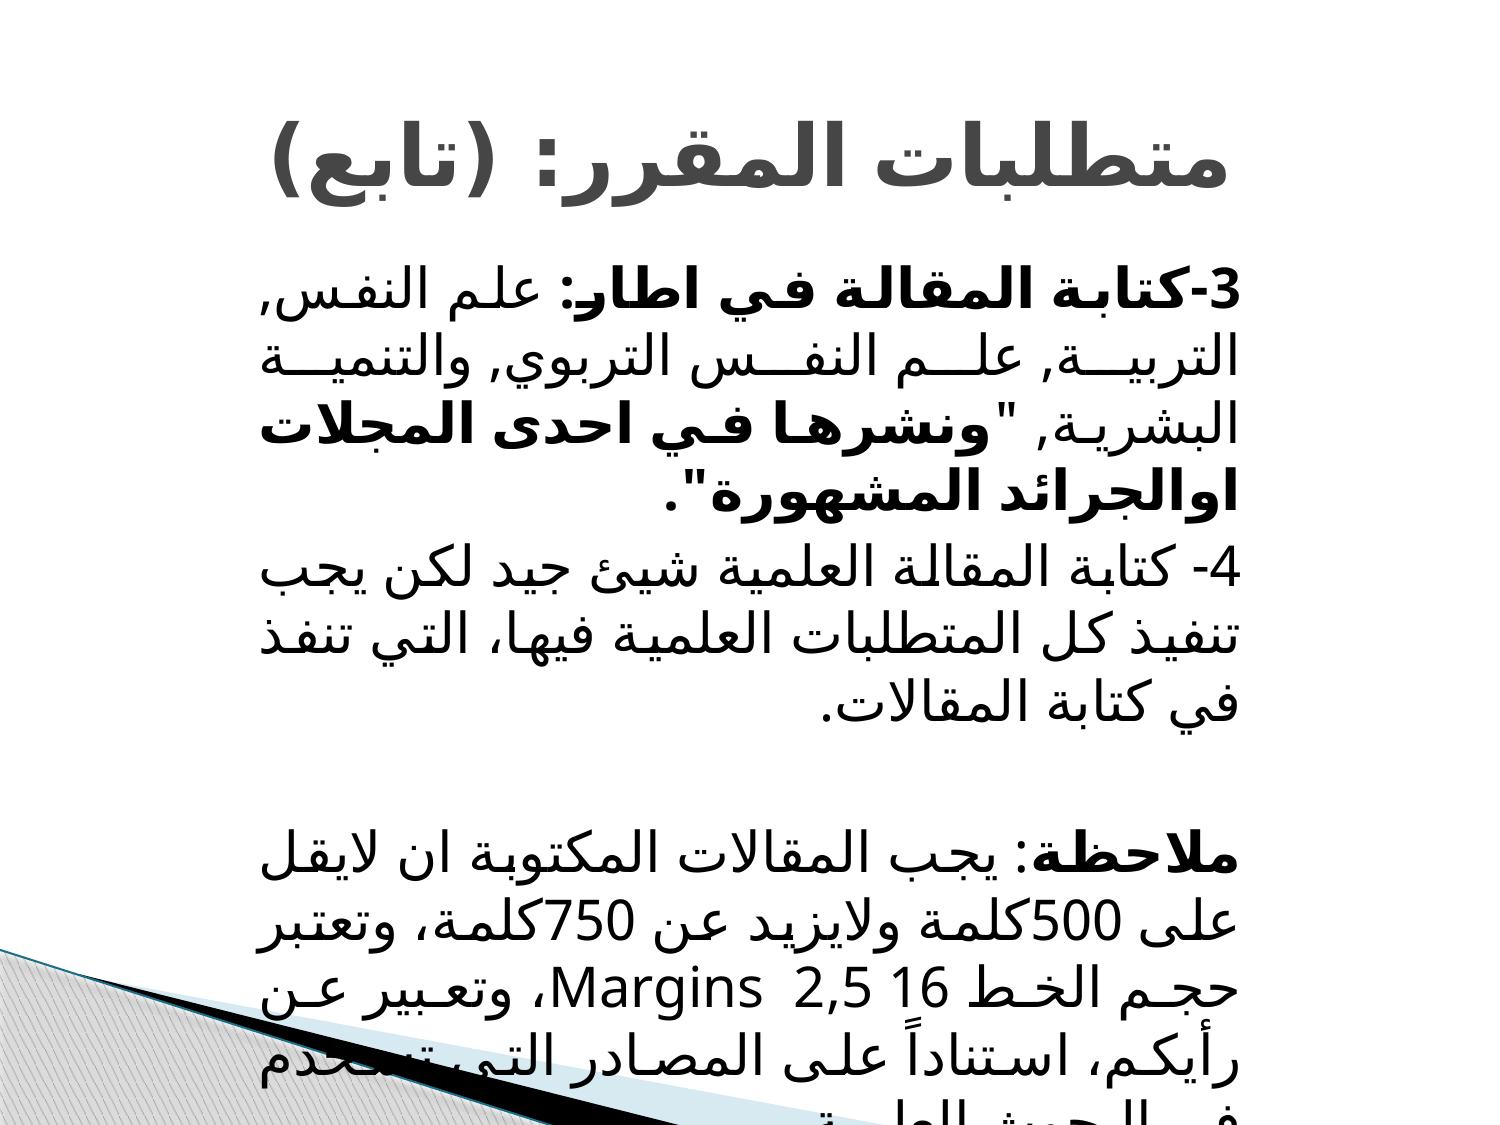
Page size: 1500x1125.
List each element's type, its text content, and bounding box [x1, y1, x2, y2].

list 3-كتابة المقالة في اطار: علم النفس, التربية, علم النفس التربوي, والتنمية البشرية, "ونشرها في احدى المجلات اوالجرائد المشهورة". 4-‌ كتابة المقالة العلمية شيئ جيد لكن يجب تنفيذ كل المتطلبات العلمية فيها، التي تنفذ في كتابة المقالات. ملاحظة: يجب المقالات المكتوبة ان لايقل على 500كلمة ولايزيد عن 750كلمة، وتعتبر حجم الخط 16 Margins 2,5، وتعبير عن رأيكم، استناداً على المصادر التي تسخدم في البحوث العلمية. [243, 244, 1257, 1067]
title متطلبات المقرر: (تابع) [243, 58, 1257, 244]
